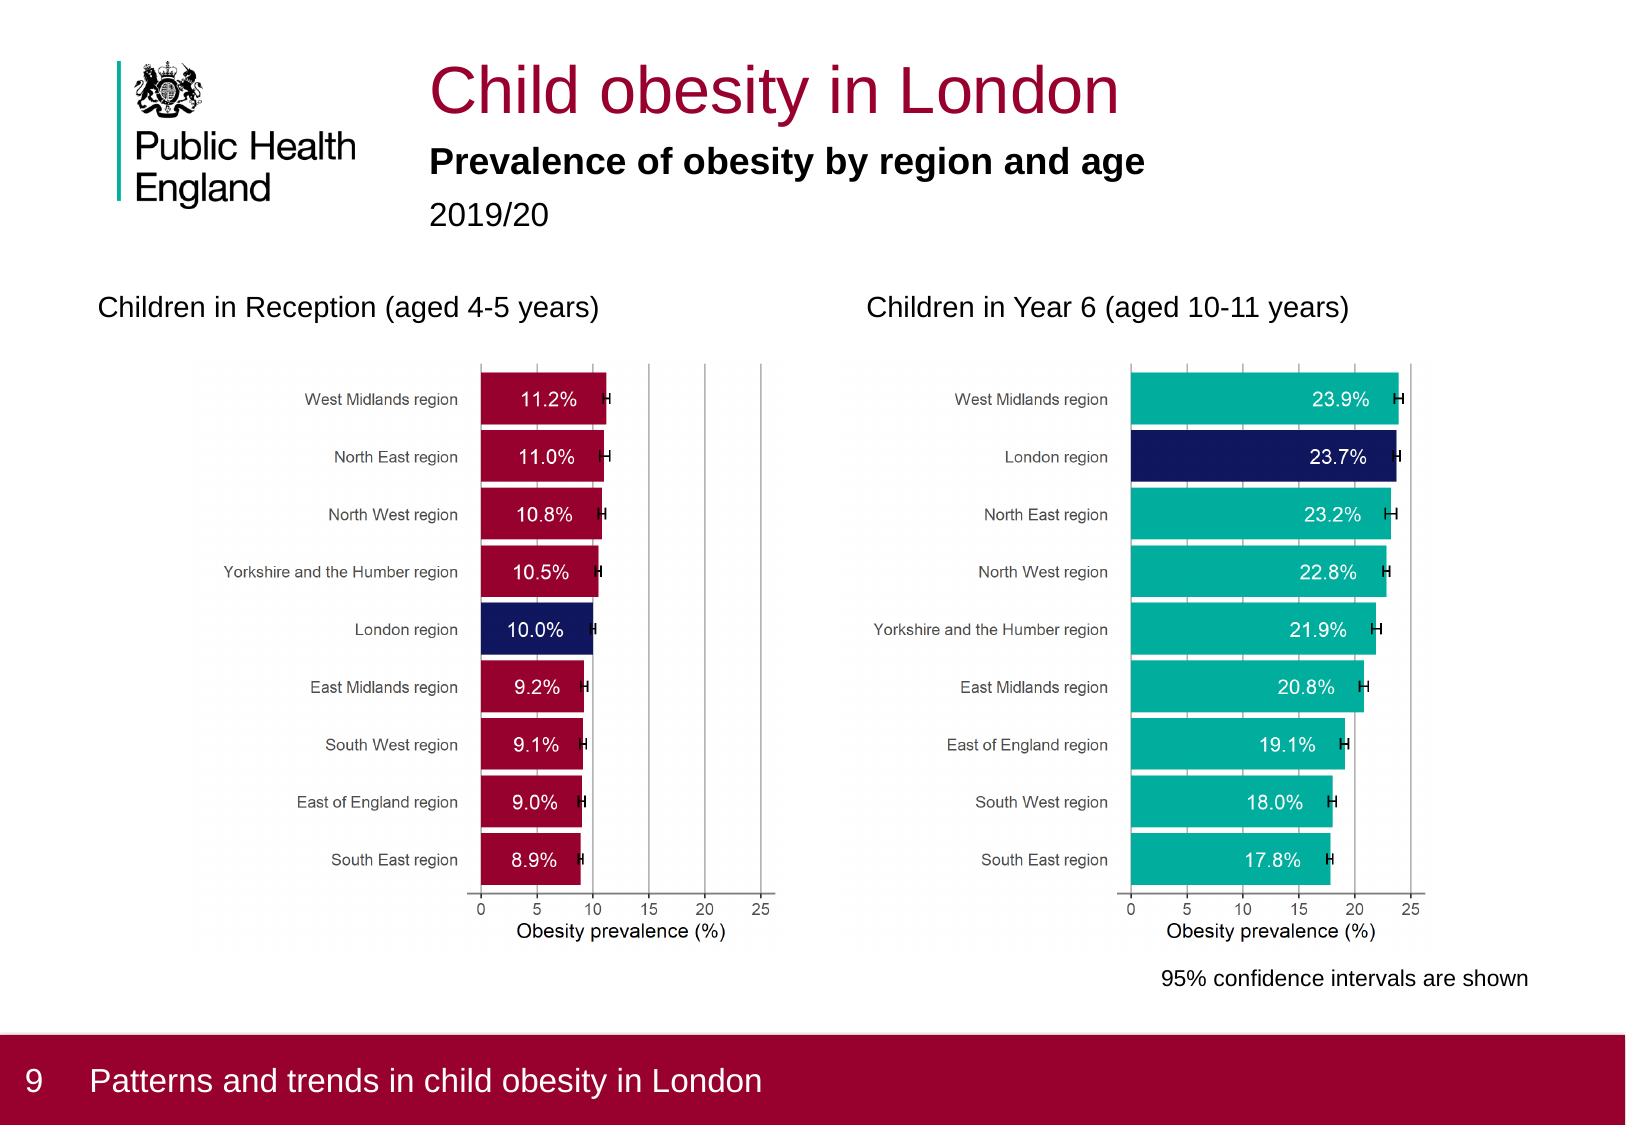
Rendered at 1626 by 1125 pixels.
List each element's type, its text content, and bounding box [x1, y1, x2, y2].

text_box Children in Year 6 (aged 10-11 years) [851, 281, 1625, 331]
picture [840, 354, 1435, 951]
text_box Children in Reception (aged 4-5 years) [82, 281, 851, 331]
text_box 2019/20 [414, 185, 1625, 241]
text_box 9 Patterns and trends in child obesity in London [10, 1052, 1448, 1107]
text_box Prevalence of obesity by region and age [414, 129, 1552, 185]
text_box 95% confidence intervals are shown [893, 956, 1544, 999]
picture [117, 61, 355, 209]
picture [190, 354, 785, 951]
text_box Child obesity in London [414, 39, 1625, 134]
